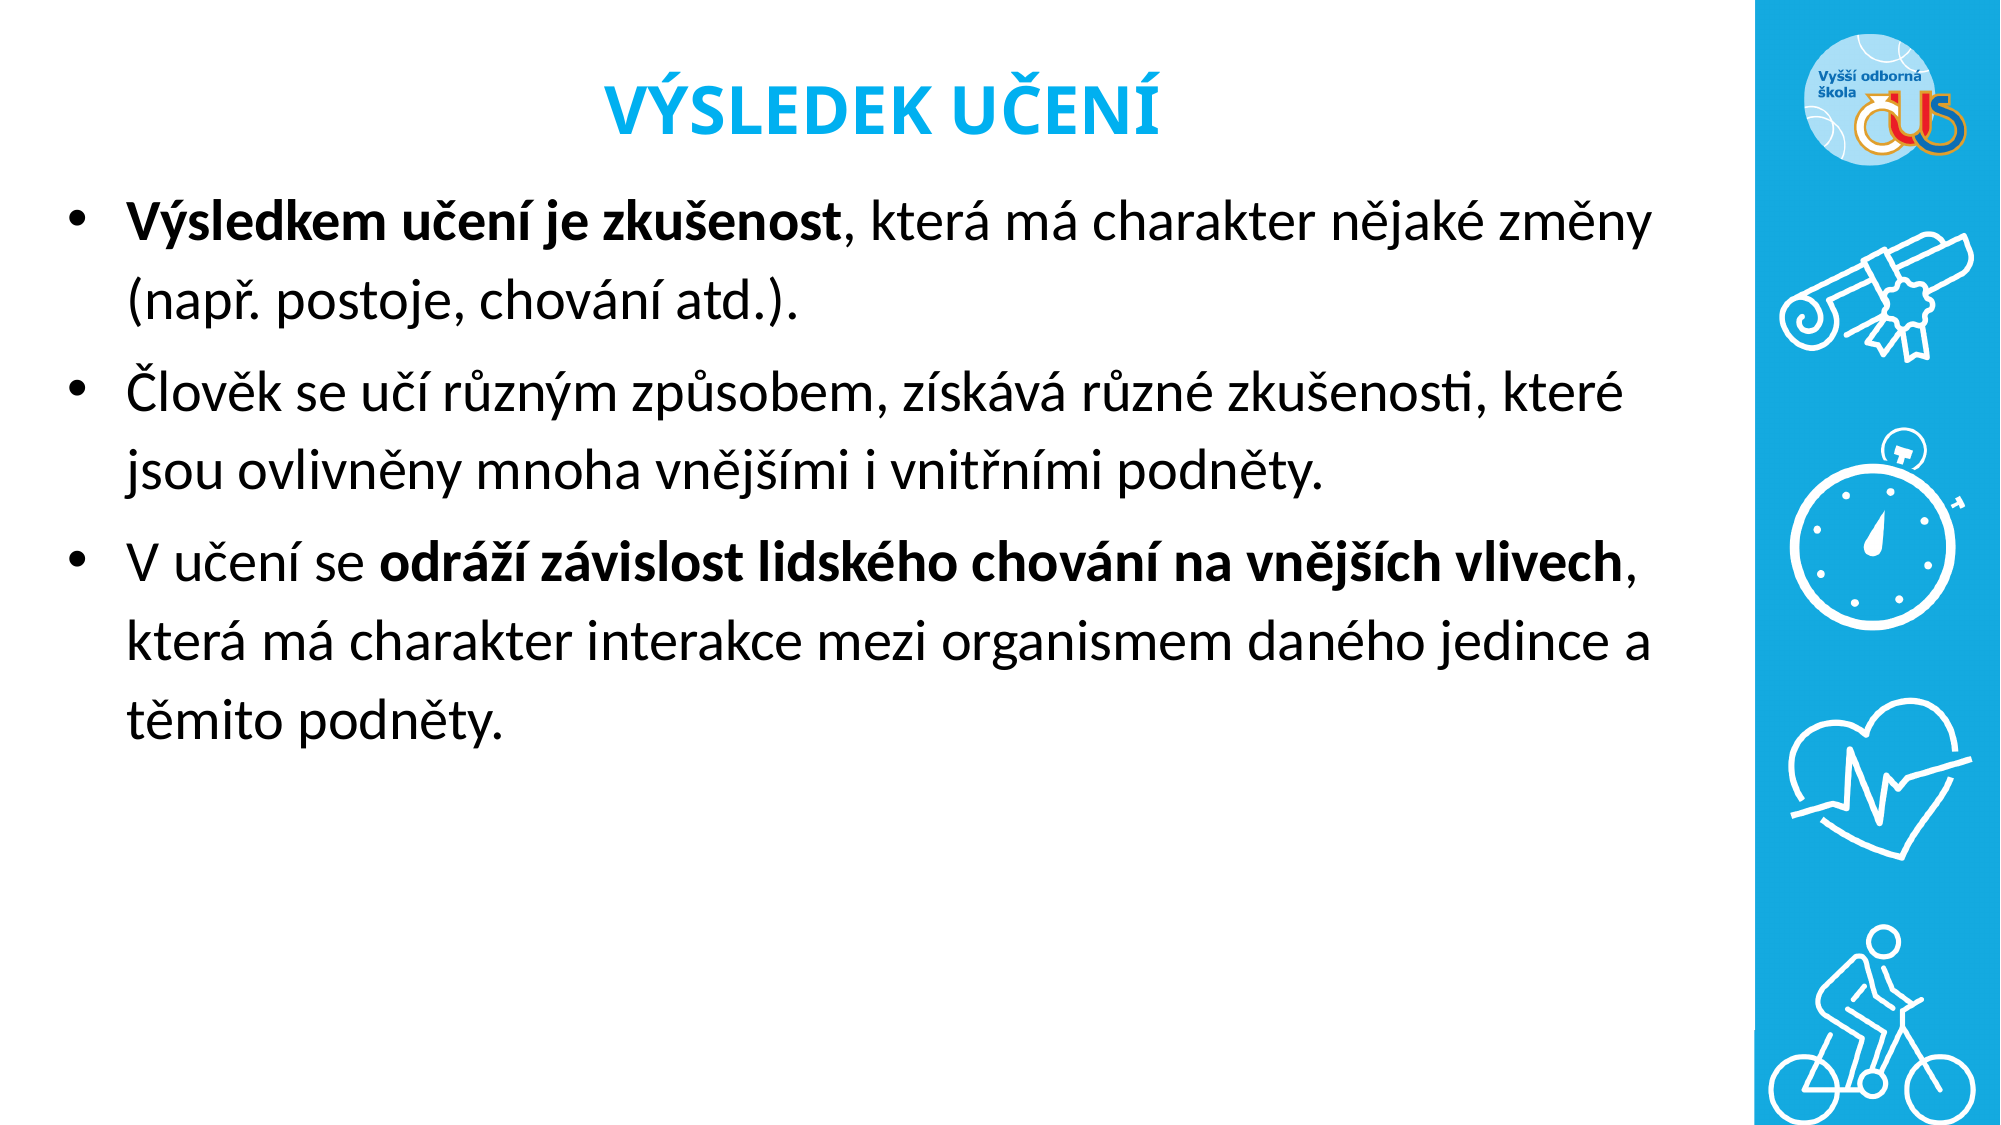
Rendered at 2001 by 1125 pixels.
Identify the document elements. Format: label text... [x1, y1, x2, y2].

list Výsledkem učení je zkušenost, která má charakter nějaké změny (např. postoje, chování atd.). Člověk se učí různým způsobem, získává různé zkušenosti, které jsou ovlivněny mnoha vnějšími i vnitřními podněty. V učení se odráží závislost lidského chování na vnějších vlivech, která má charakter interakce mezi organismem daného jedince a těmito podněty. [52, 165, 1713, 999]
title VÝSLEDEK UČENÍ [52, 59, 1713, 165]
picture [1754, 0, 2000, 1125]
